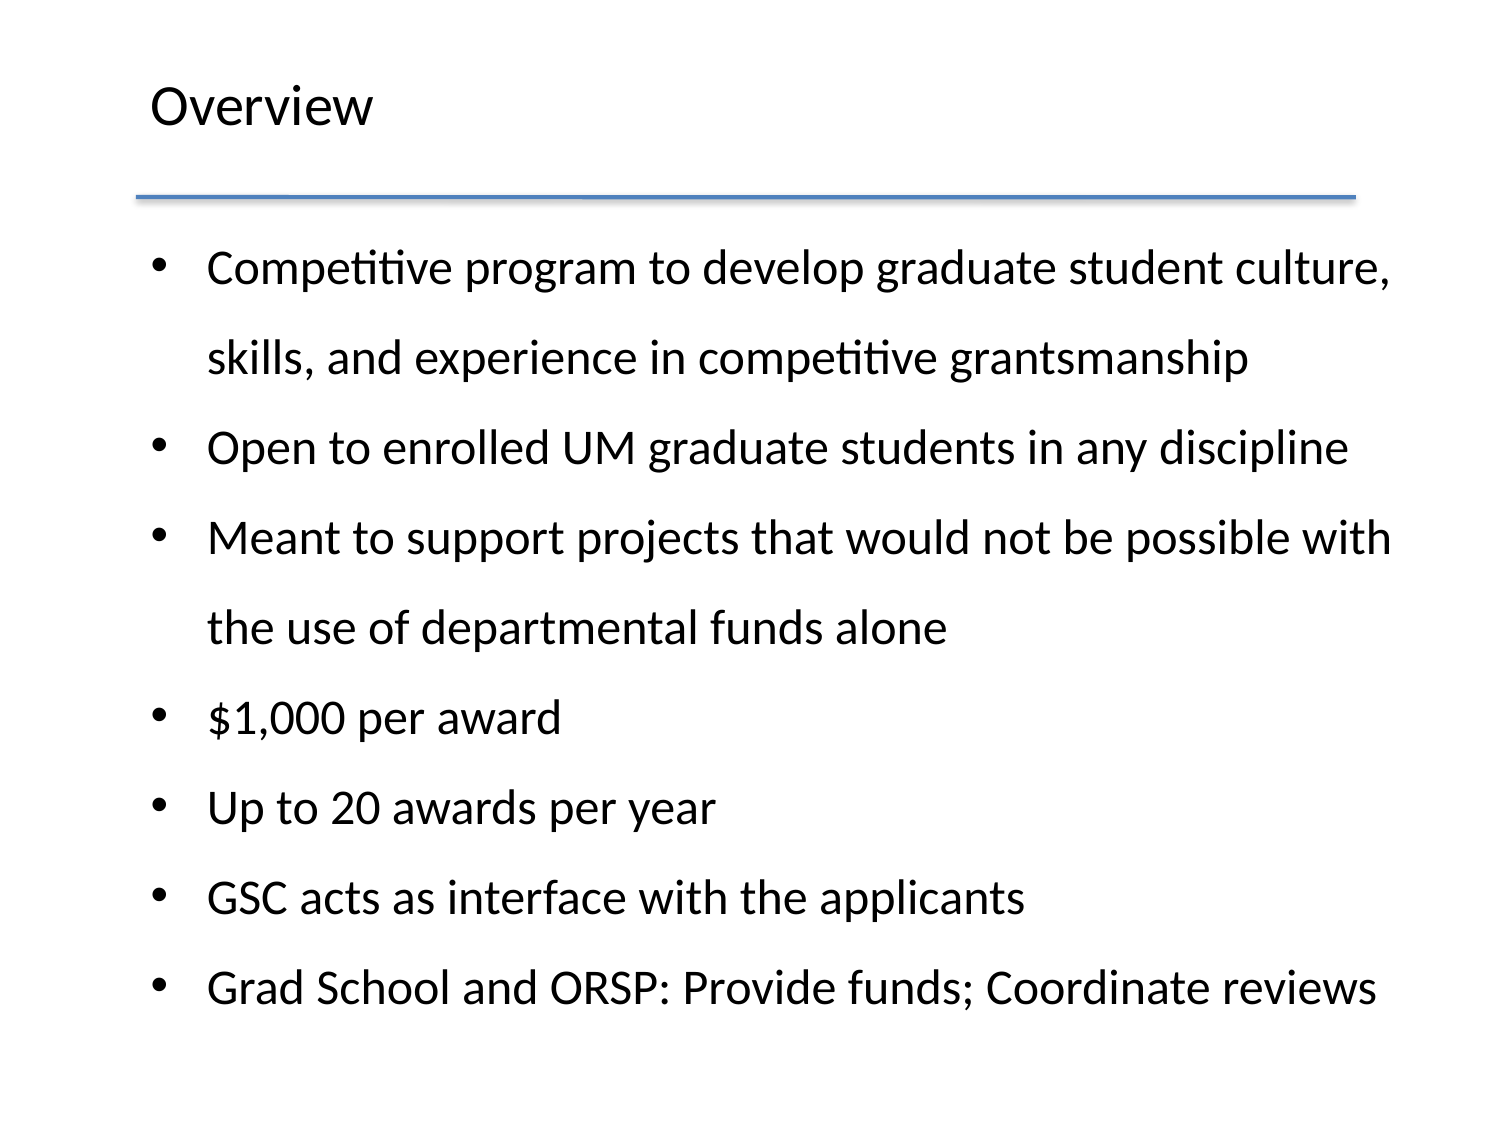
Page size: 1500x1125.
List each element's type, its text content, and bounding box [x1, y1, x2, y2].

text_box Competitive program to develop graduate student culture, skills, and experience in competitive grantsmanship Open to enrolled UM graduate students in any discipline Meant to support projects that would not be possible with the use of departmental funds alone $1,000 per award Up to 20 awards per year GSC acts as interface with the applicants Grad School and ORSP: Provide funds; Coordinate reviews [135, 197, 1429, 1125]
title Overview [135, 59, 1284, 157]
